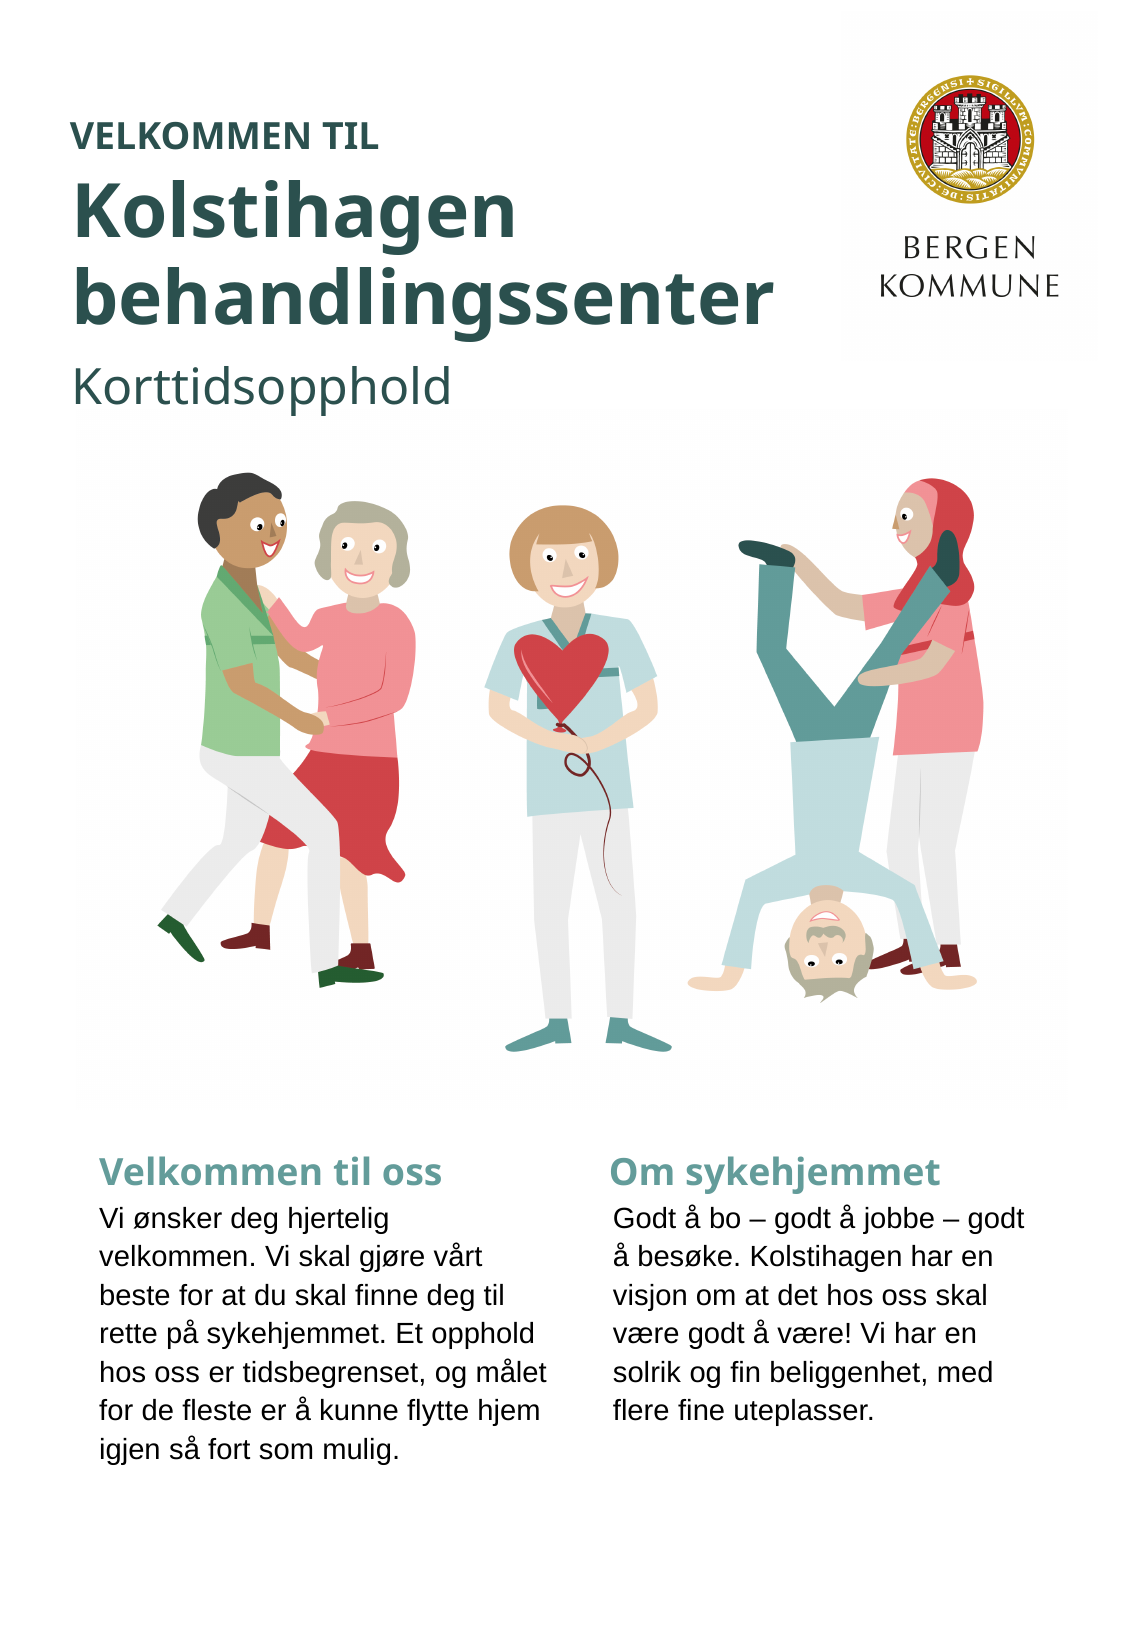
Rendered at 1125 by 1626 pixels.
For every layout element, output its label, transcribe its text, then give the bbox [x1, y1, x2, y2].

text_box Korttidsopphold [56, 347, 581, 423]
text_box Kolstihagen [56, 155, 881, 242]
picture [841, 11, 1098, 361]
text_box behandlingssenter [56, 242, 936, 348]
picture [76, 409, 1068, 1110]
text_box Godt å bo – godt å jobbe – godt å besøke. Kolstihagen har en visjon om at det hos oss skal være godt å være! Vi har en solrik og fin beliggenhet, med flere fine uteplasser. [598, 1188, 1043, 1521]
